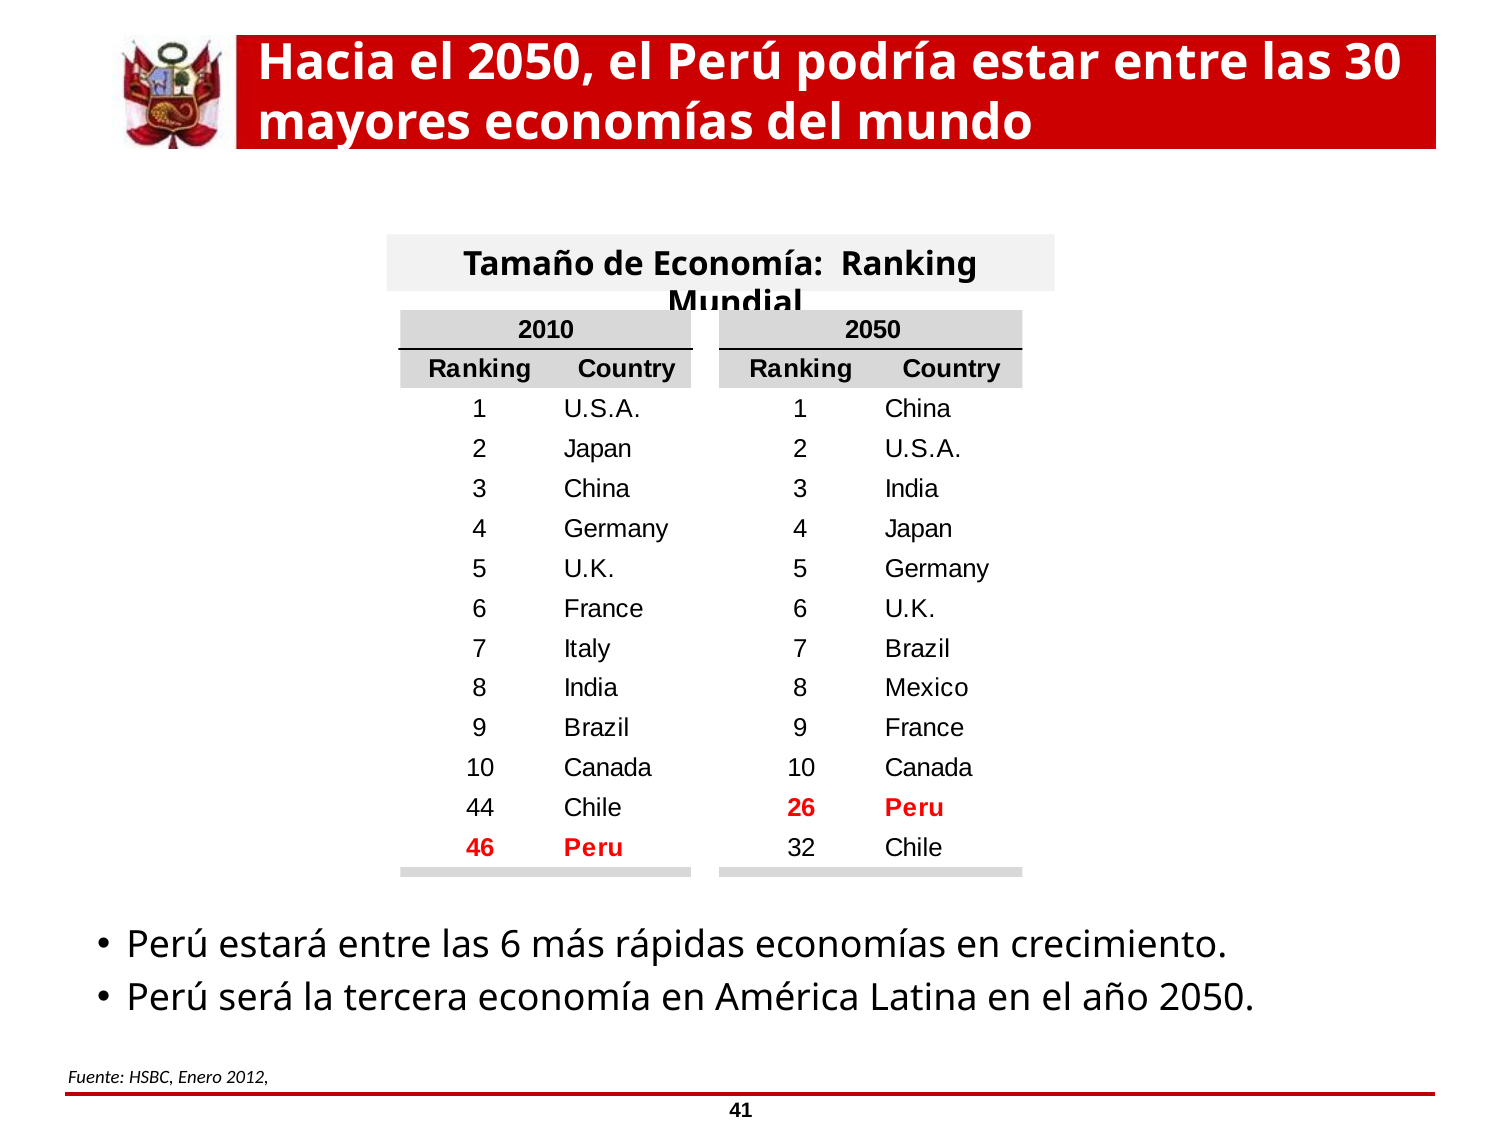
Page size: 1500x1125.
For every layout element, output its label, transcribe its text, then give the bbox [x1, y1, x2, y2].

title Hacia el 2050, el Perú podría estar entre las 30 mayores economías del mundo [241, 42, 1500, 138]
list Perú estará entre las 6 más rápidas economías en crecimiento. Perú será la tercera economía en América Latina en el año 2050. [81, 912, 1477, 1091]
footer Fuente: HSBC, Enero 2012, [53, 1045, 892, 1106]
slide_number 41 [690, 1106, 768, 1125]
picture [112, 35, 1436, 149]
picture [398, 308, 1025, 880]
text_box Tamaño de Economía: Ranking Mundial [386, 234, 1055, 292]
